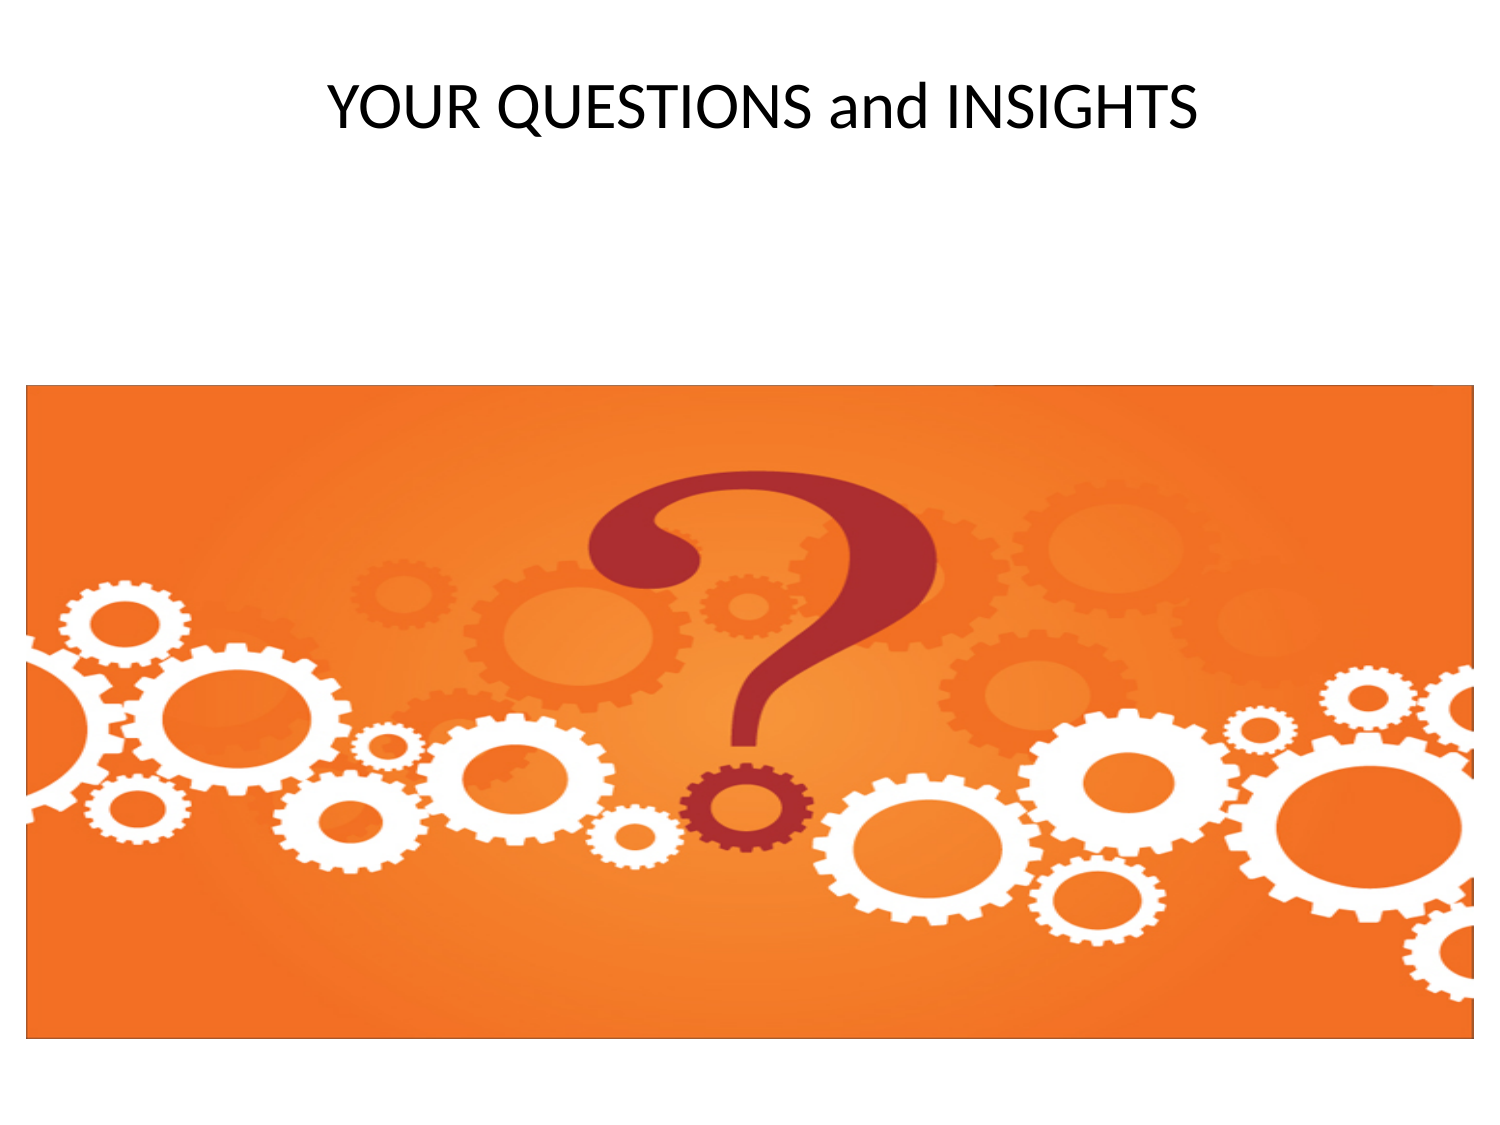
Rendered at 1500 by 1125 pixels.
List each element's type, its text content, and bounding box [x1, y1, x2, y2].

list YOUR QUESTIONS and INSIGHTS [88, 54, 1439, 383]
picture [25, 385, 1474, 1039]
